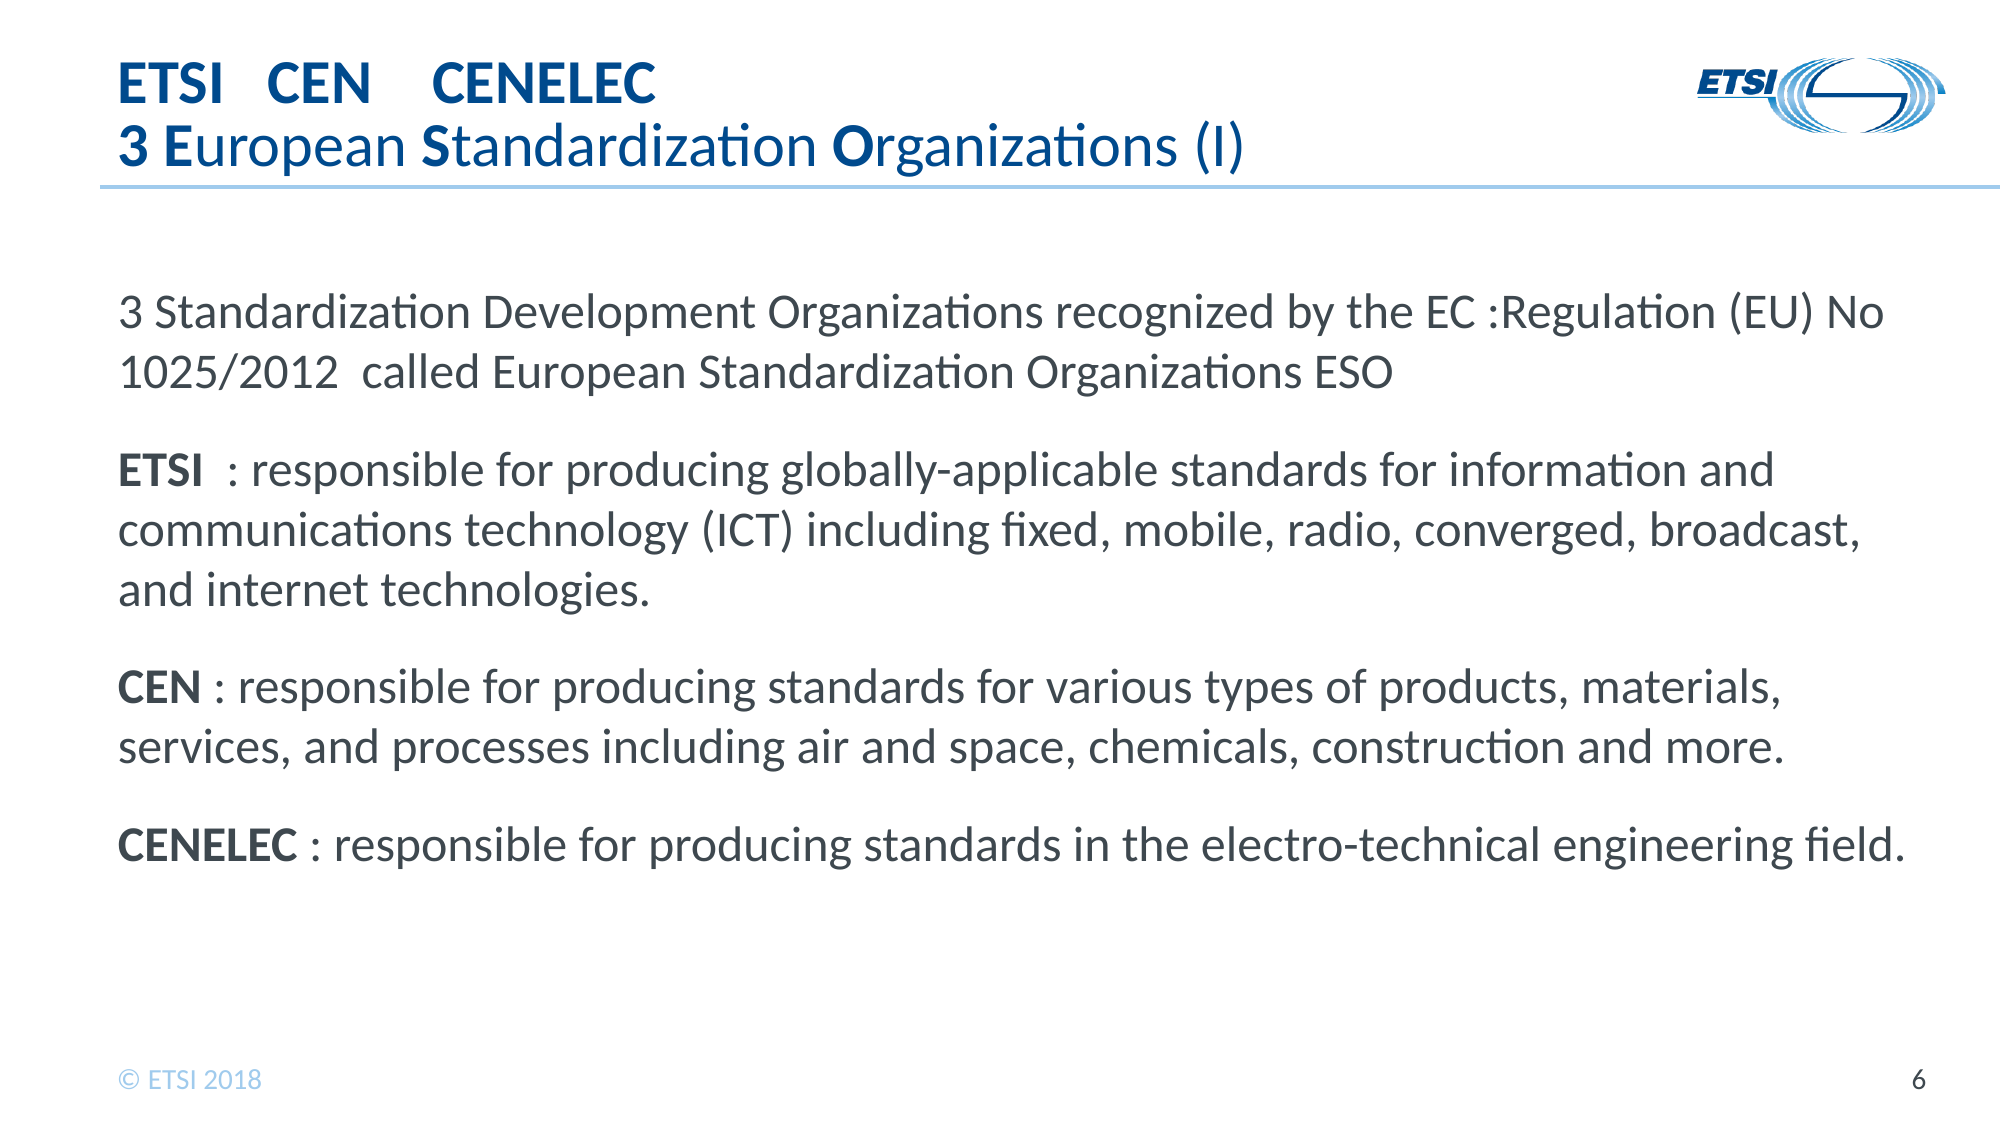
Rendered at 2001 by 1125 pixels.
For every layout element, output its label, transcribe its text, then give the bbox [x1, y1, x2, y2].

picture [1697, 58, 1946, 138]
list 3 Standardization Development Organizations recognized by the EC :Regulation (EU) No 1025/2012 called European Standardization Organizations ESO ETSI : responsible for producing globally-applicable standards for information and communications technology (ICT) including fixed, mobile, radio, converged, broadcast, and internet technologies. CEN : responsible for producing standards for various types of products, materials, services, and processes including air and space, chemicals, construction and more. CENELEC : responsible for producing standards in the electro-technical engineering field. [100, 216, 1942, 1031]
title ETSI CEN CENELEC 3 European Standardization Organizations (I) [100, 45, 1663, 188]
